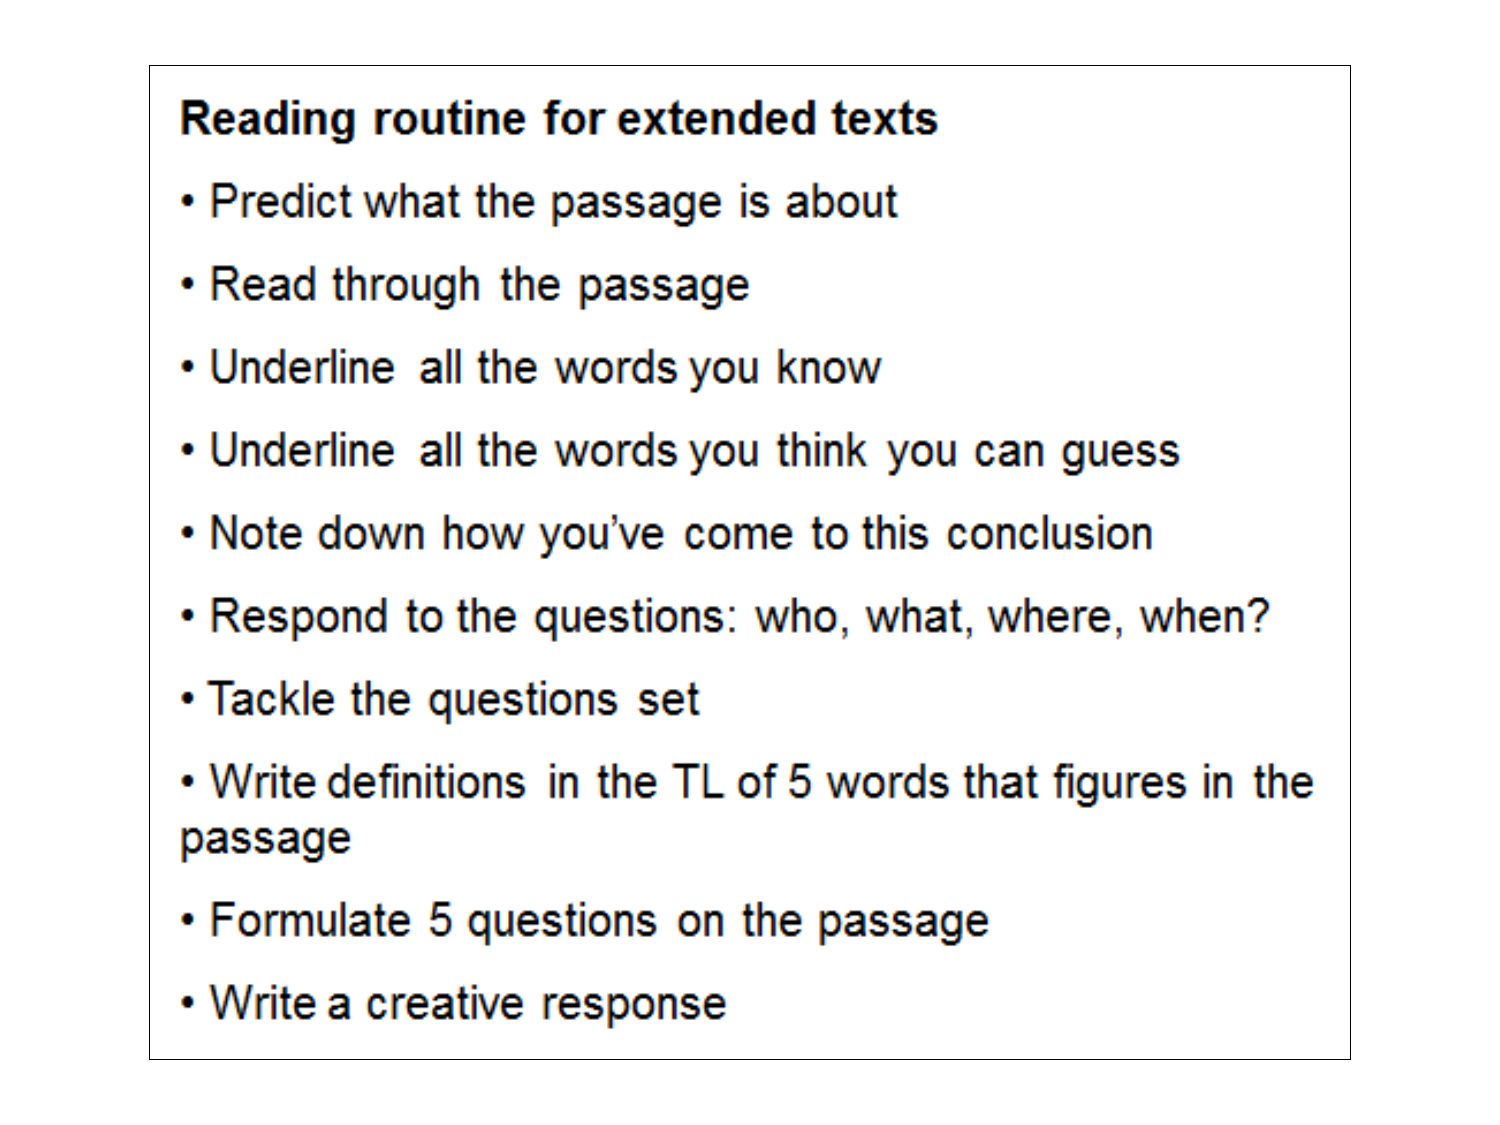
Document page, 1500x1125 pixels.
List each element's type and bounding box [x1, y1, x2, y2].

picture [149, 66, 1350, 1059]
